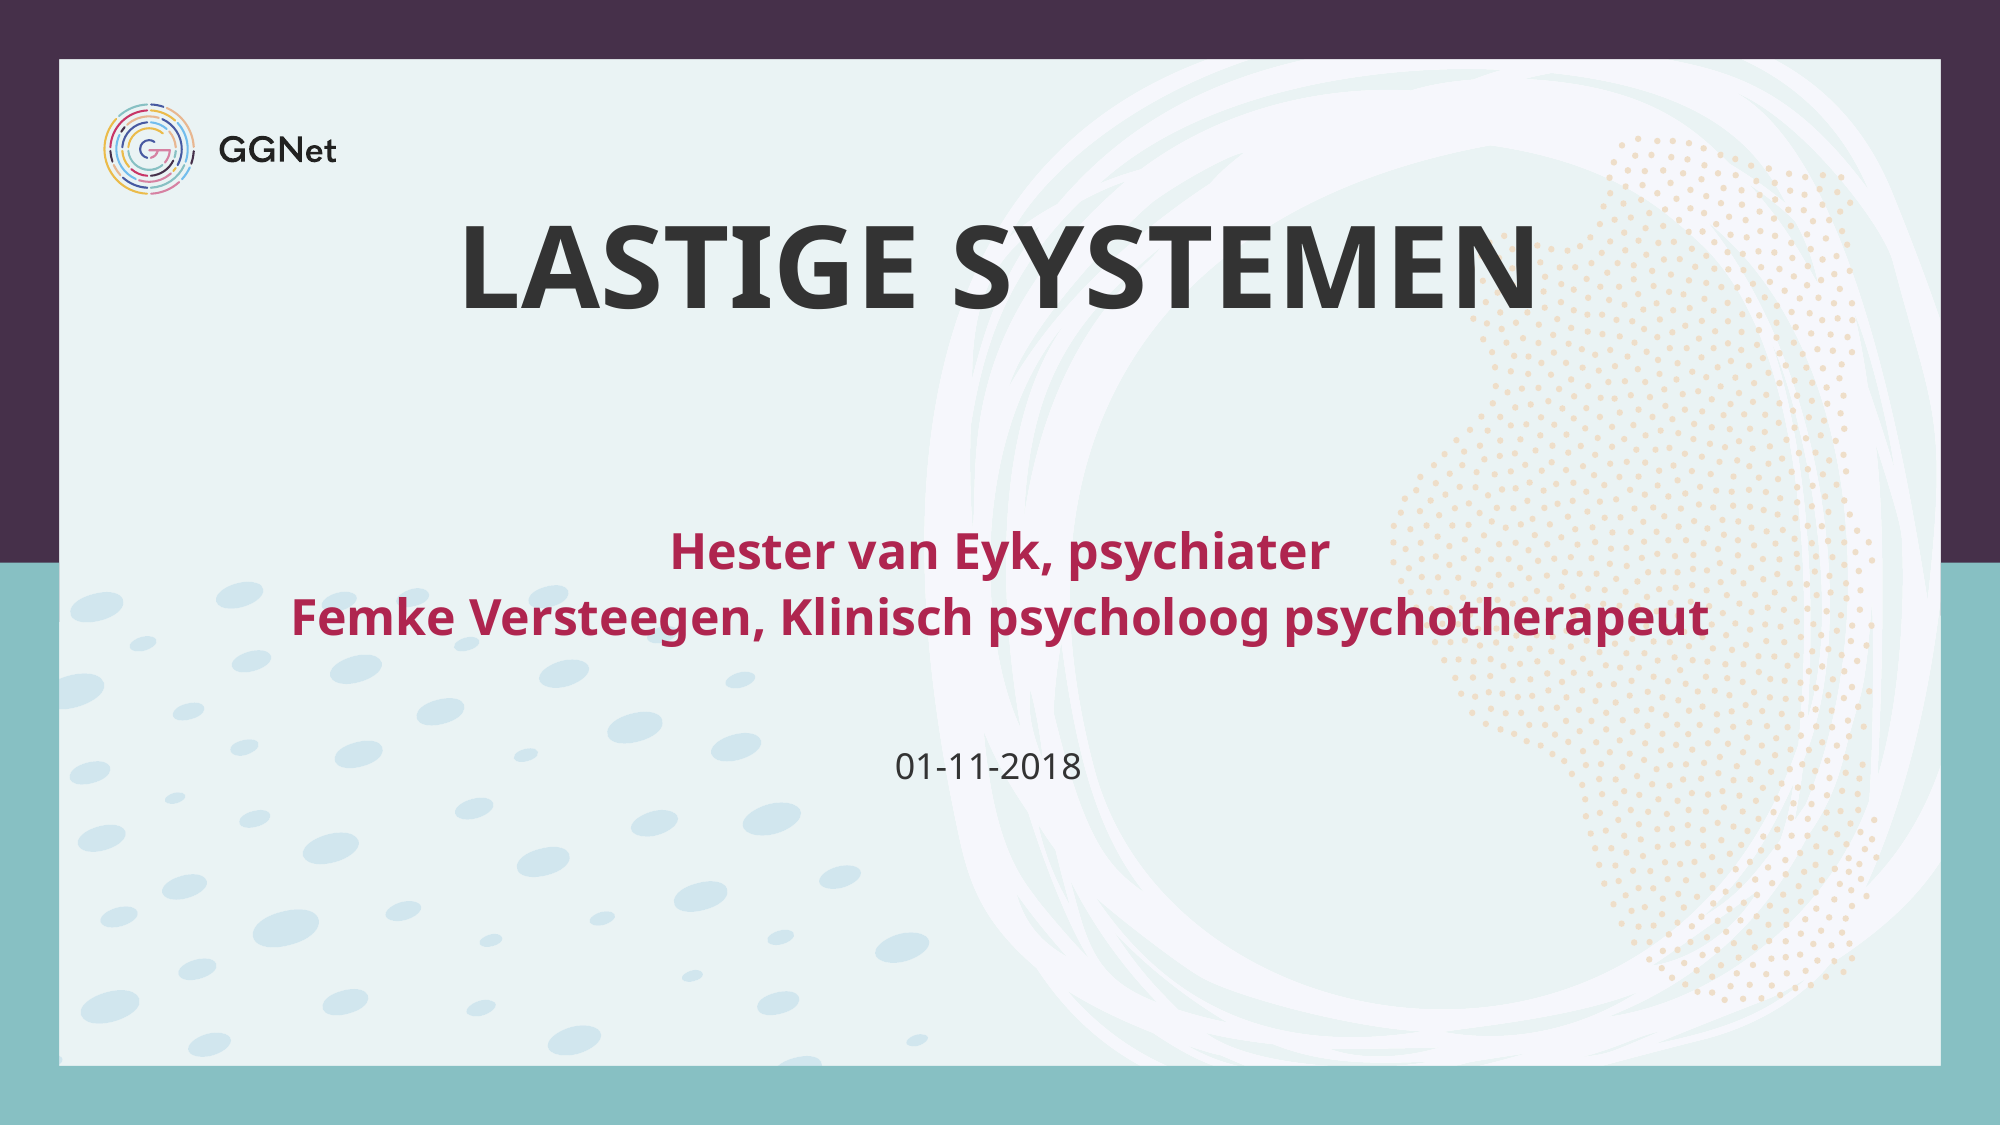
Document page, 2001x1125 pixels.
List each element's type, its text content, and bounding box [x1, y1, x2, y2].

list 01-11-2018 [657, 739, 1319, 787]
subtitle Hester van Eyk, psychiater Femke Versteegen, Klinisch psycholoog psychotherapeut [150, 513, 1851, 622]
title Lastige systemen [150, 209, 1851, 451]
